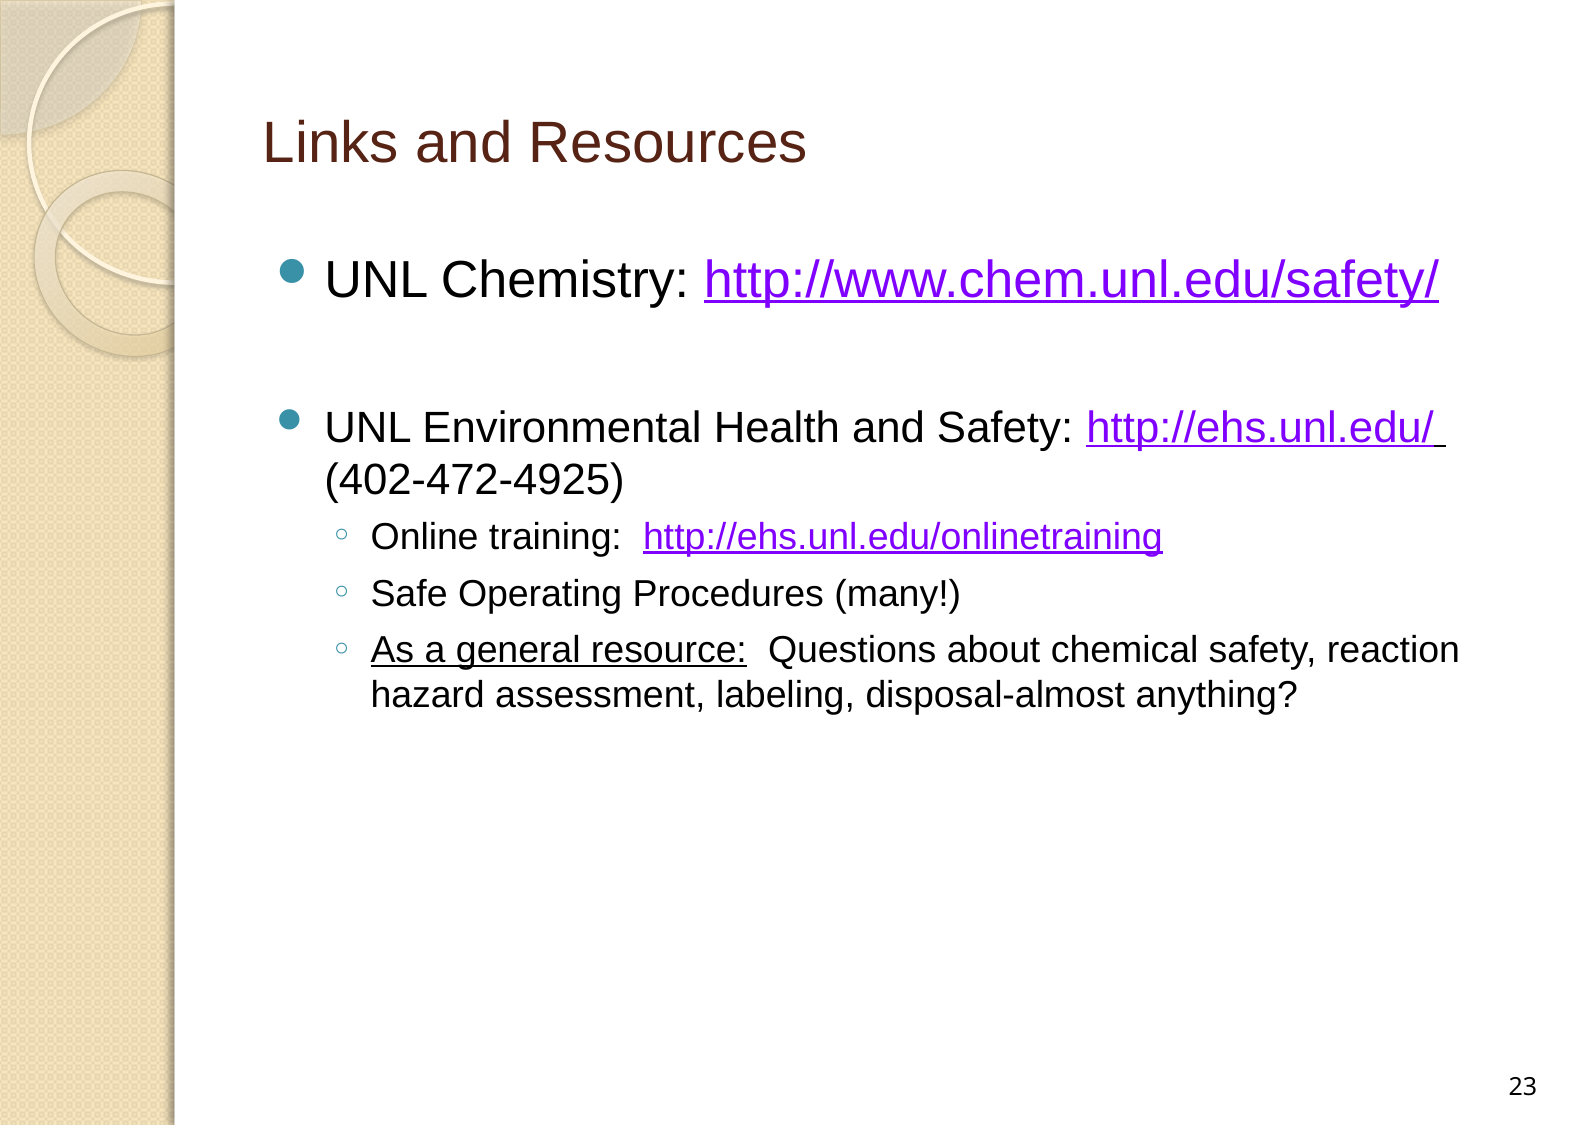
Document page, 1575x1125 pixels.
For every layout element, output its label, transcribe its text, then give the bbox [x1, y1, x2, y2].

slide_number 23 [1483, 1034, 1563, 1113]
title Links and Resources [247, 45, 1539, 233]
list UNL Chemistry: http://www.chem.unl.edu/safety/ UNL Environmental Health and Safety: http://ehs.unl.edu/ (402-472-4925) Online training: http://ehs.unl.edu/onlinetraining Safe Operating Procedures (many!) As a general resource: Questions about chemical safety, reaction hazard assessment, labeling, disposal-almost anything? [247, 237, 1539, 1025]
